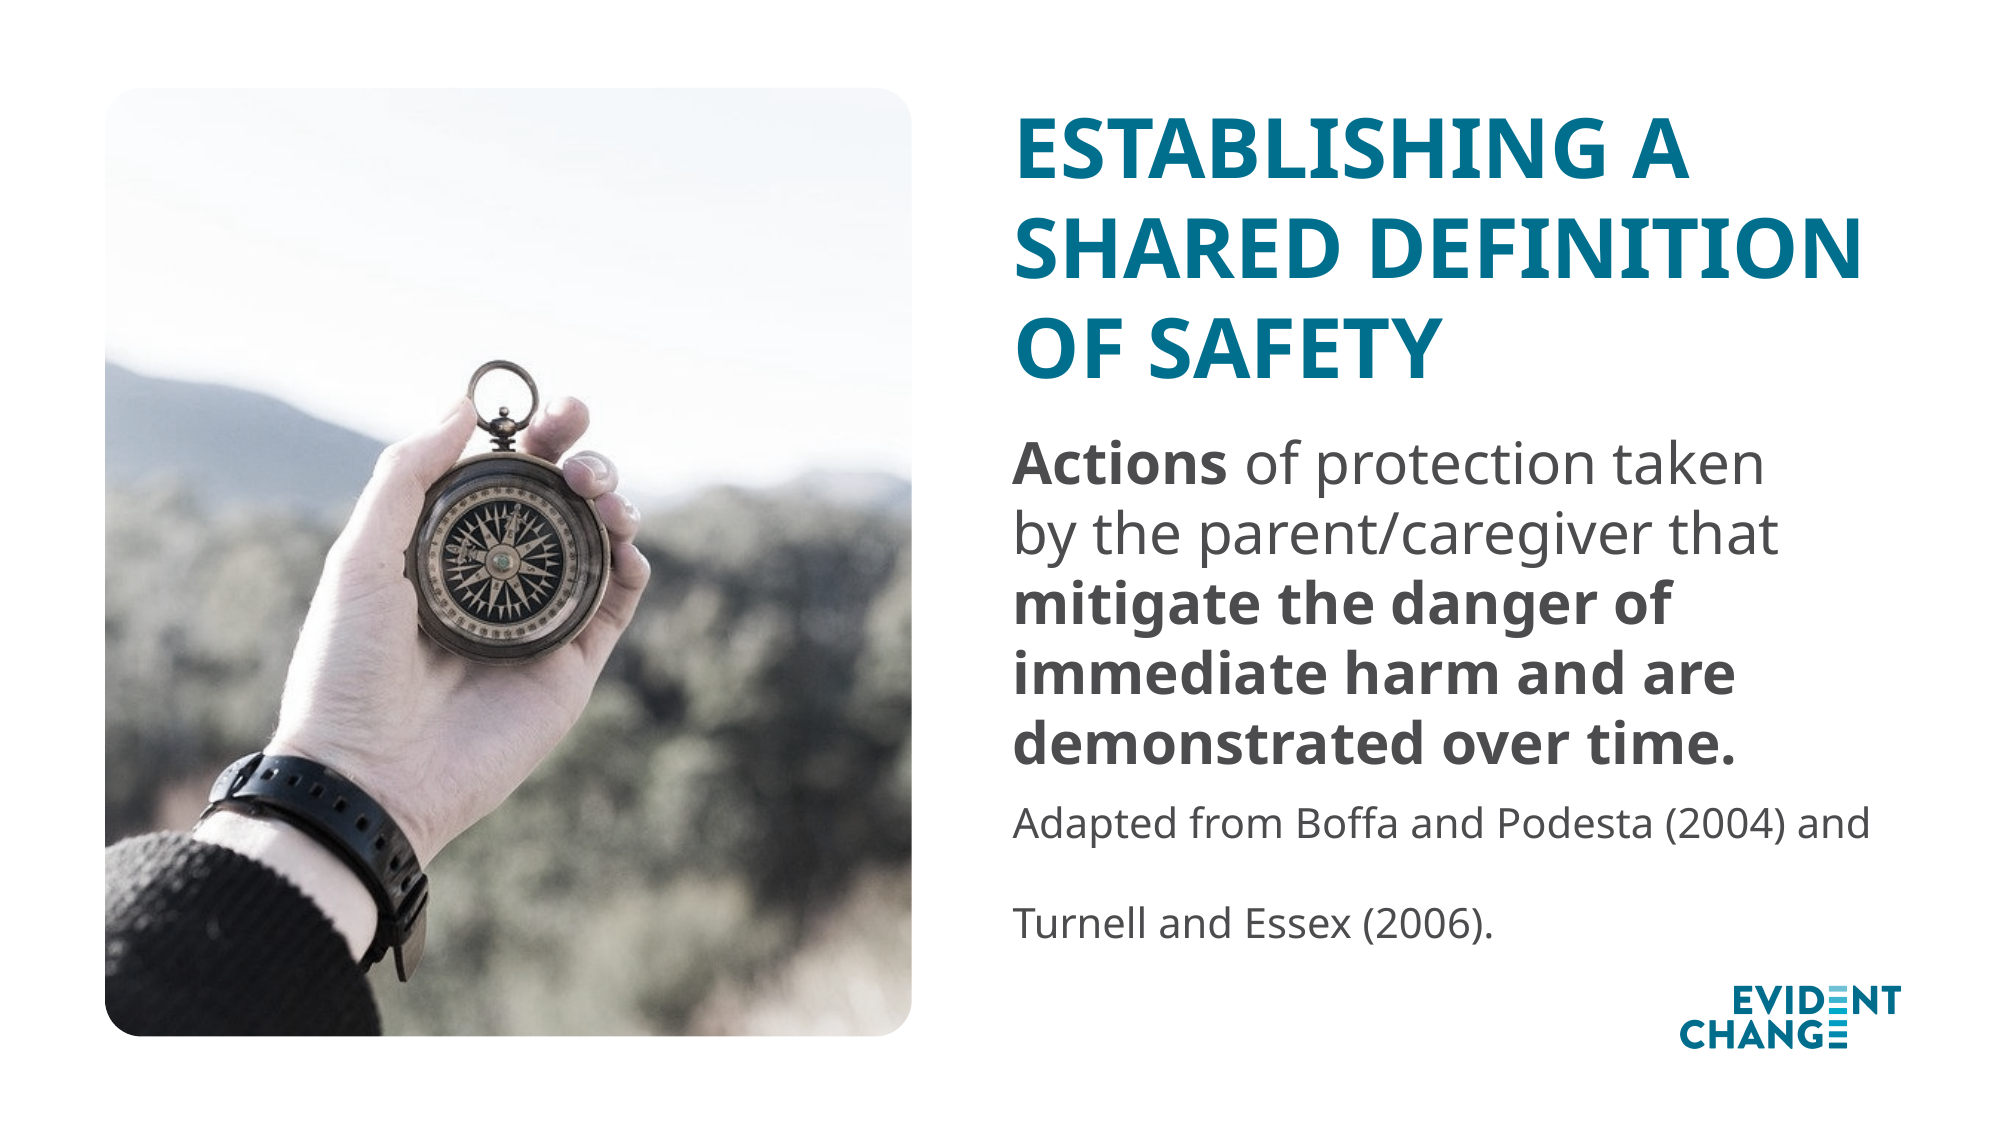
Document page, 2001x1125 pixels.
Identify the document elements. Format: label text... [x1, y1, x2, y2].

text_box [951, 363, 1738, 843]
list Actions of protection taken by the parent/caregiver that mitigate the danger of immediate harm and are demonstrated over time. Adapted from Boffa and Podesta (2004) and Turnell and Essex (2006). [997, 418, 1893, 1037]
picture [104, 87, 912, 1037]
picture [1663, 968, 1918, 1066]
title Establishing a Shared Definition of Safety [998, 87, 1893, 418]
picture [1806, 1037, 1815, 1042]
